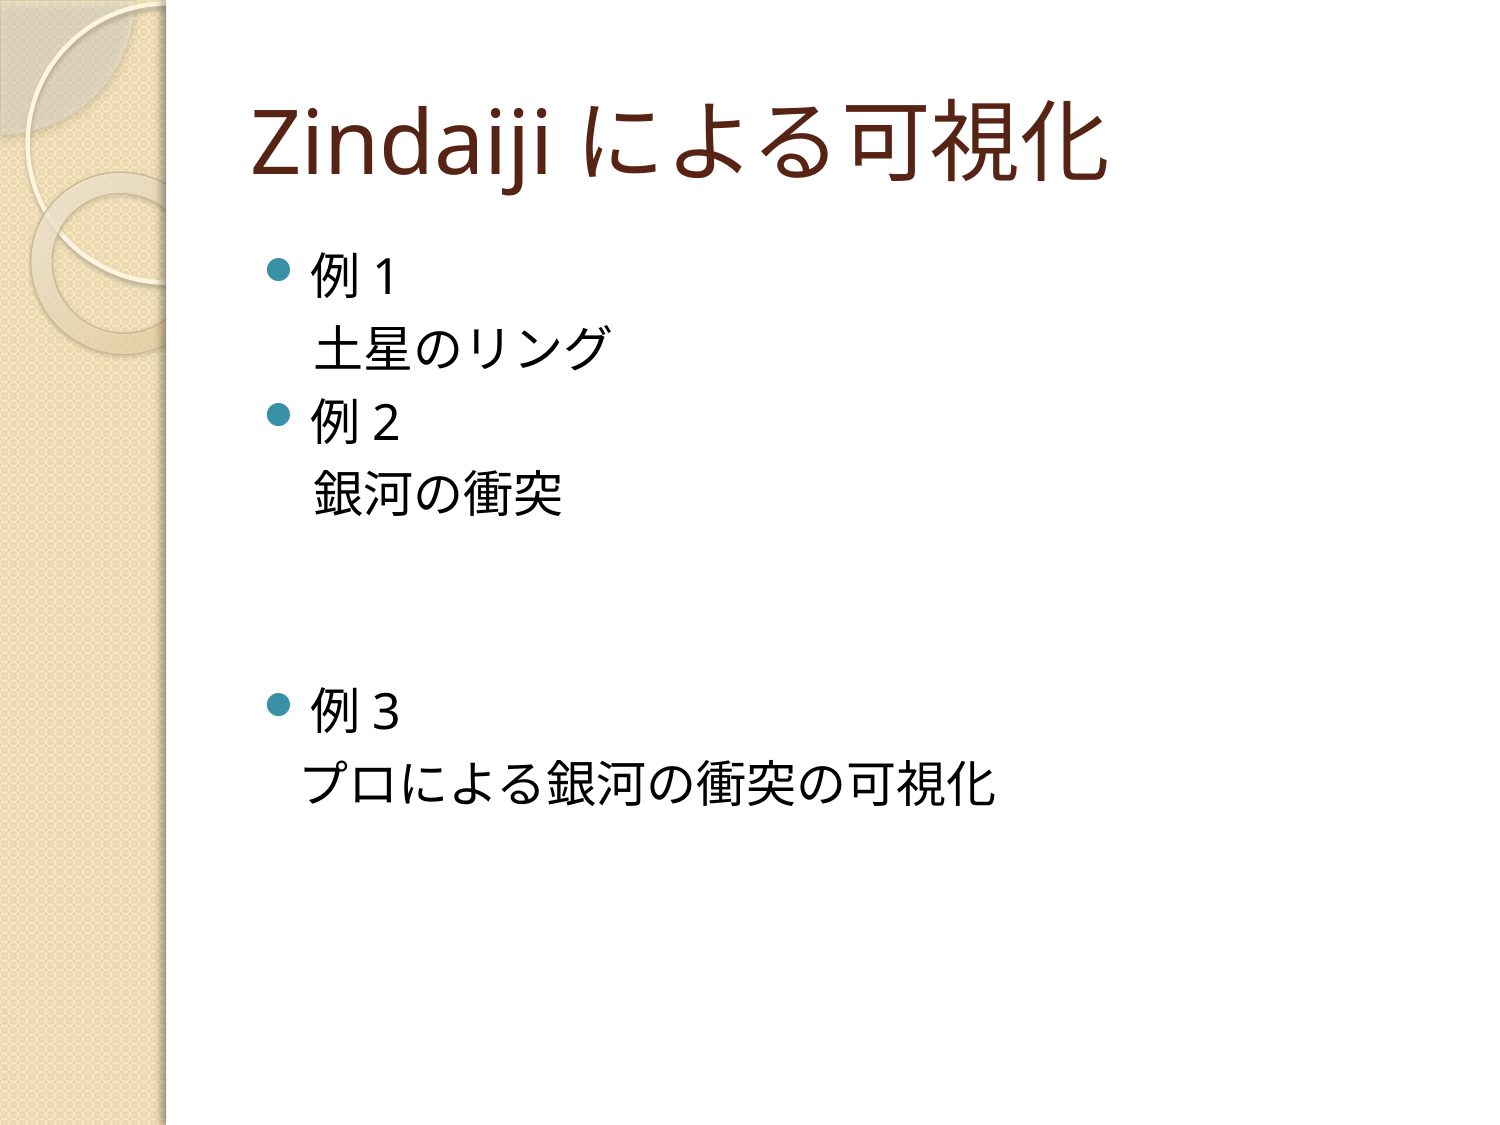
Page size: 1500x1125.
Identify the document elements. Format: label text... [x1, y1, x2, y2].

title Zindaijiによる可視化 [235, 45, 1466, 233]
list 例1 土星のリング 例2 銀河の衝突 例3 プロによる銀河の衝突の可視化 [235, 237, 1466, 1025]
